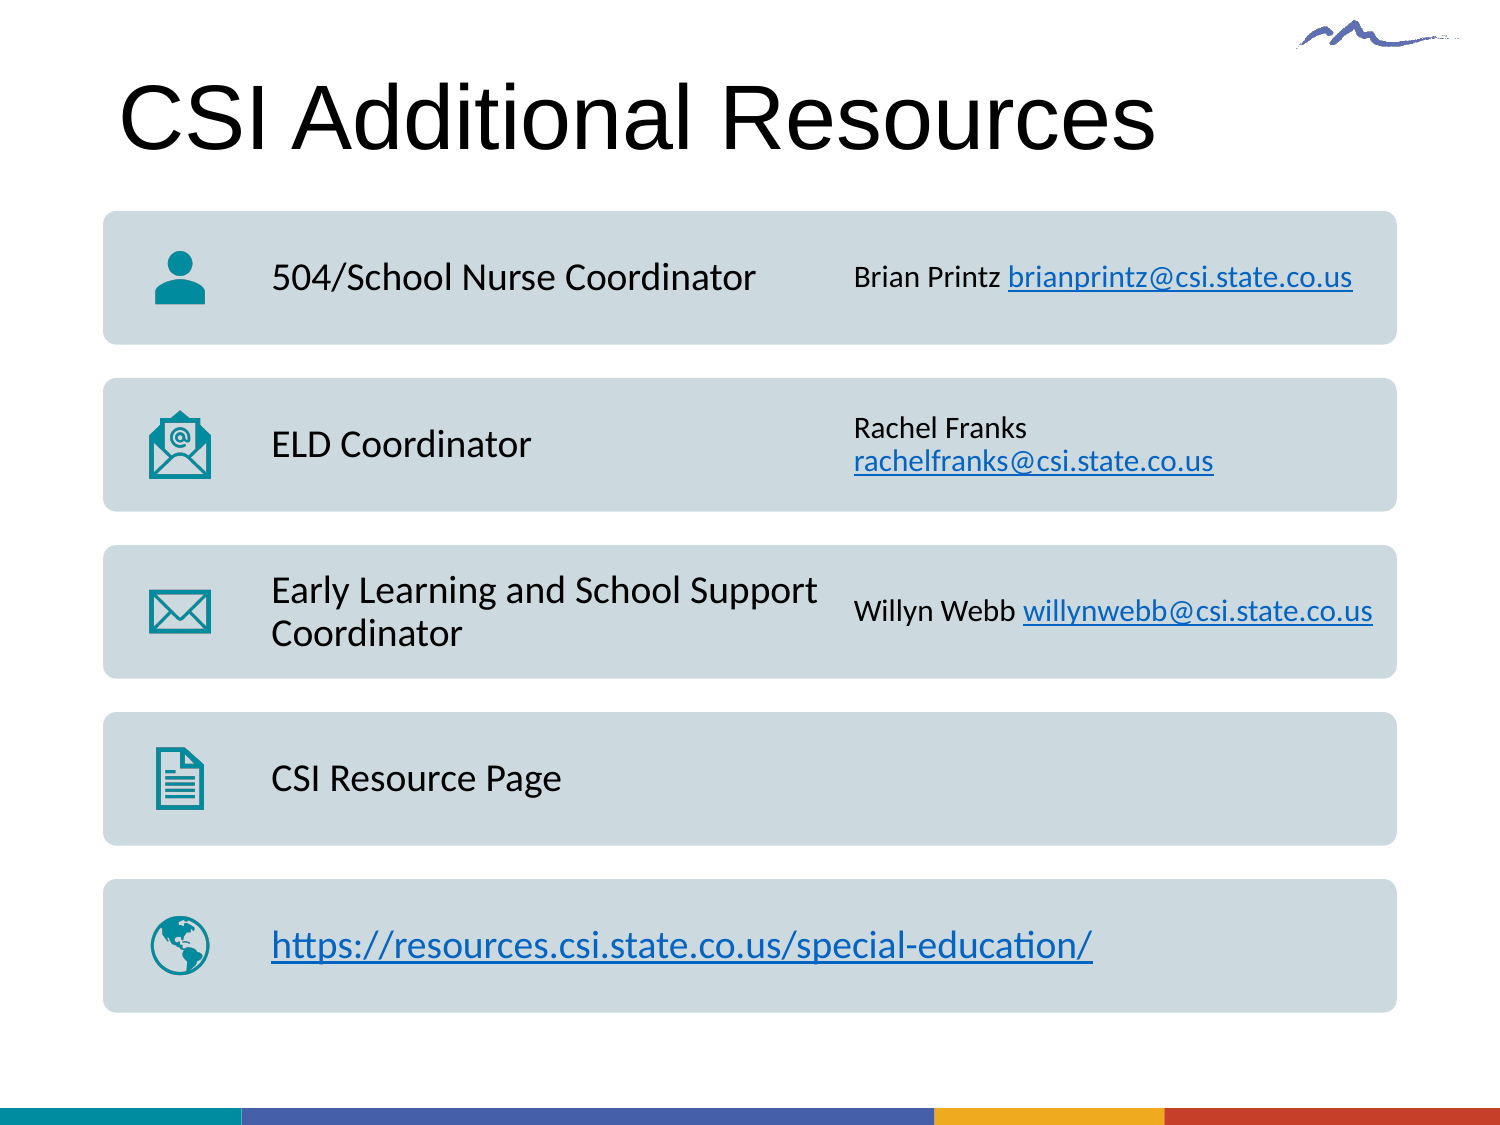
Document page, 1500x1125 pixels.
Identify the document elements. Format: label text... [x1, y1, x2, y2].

title CSI Additional Resources [103, 59, 1397, 180]
picture [1296, 20, 1459, 49]
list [103, 210, 1397, 1014]
